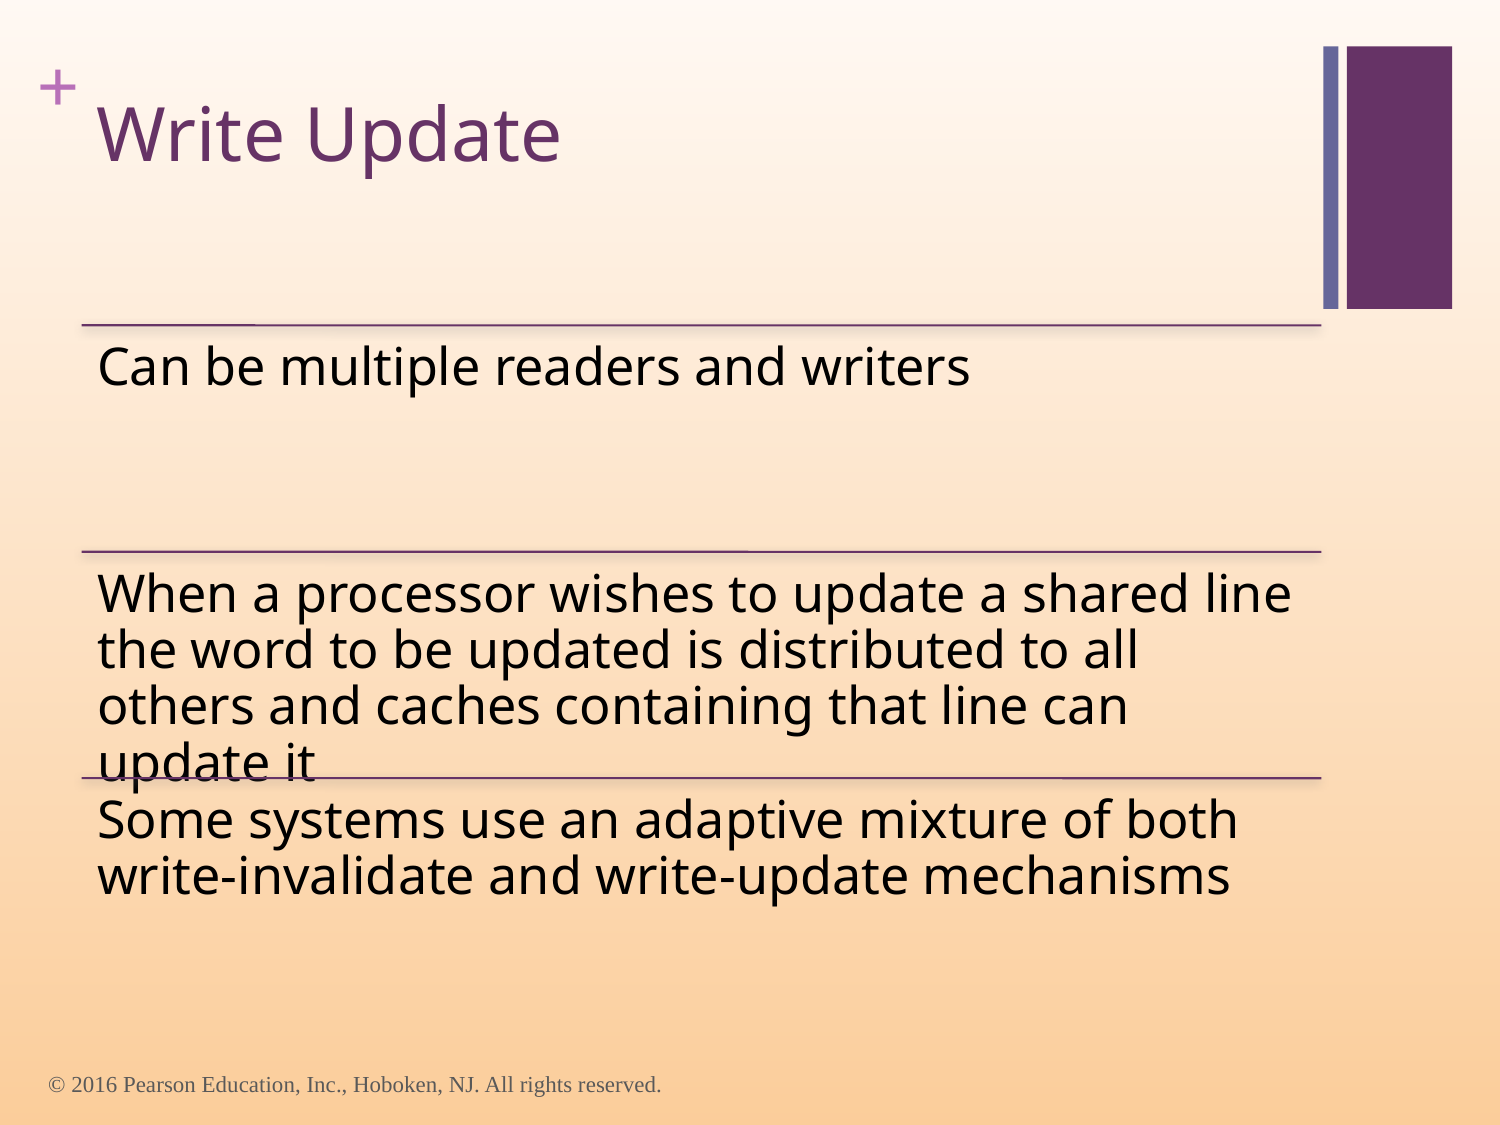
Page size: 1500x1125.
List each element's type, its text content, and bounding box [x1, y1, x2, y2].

footer © 2016 Pearson Education, Inc., Hoboken, NJ. All rights reserved. [33, 1053, 1038, 1114]
title Write Update [81, 79, 1322, 263]
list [81, 324, 1322, 1006]
